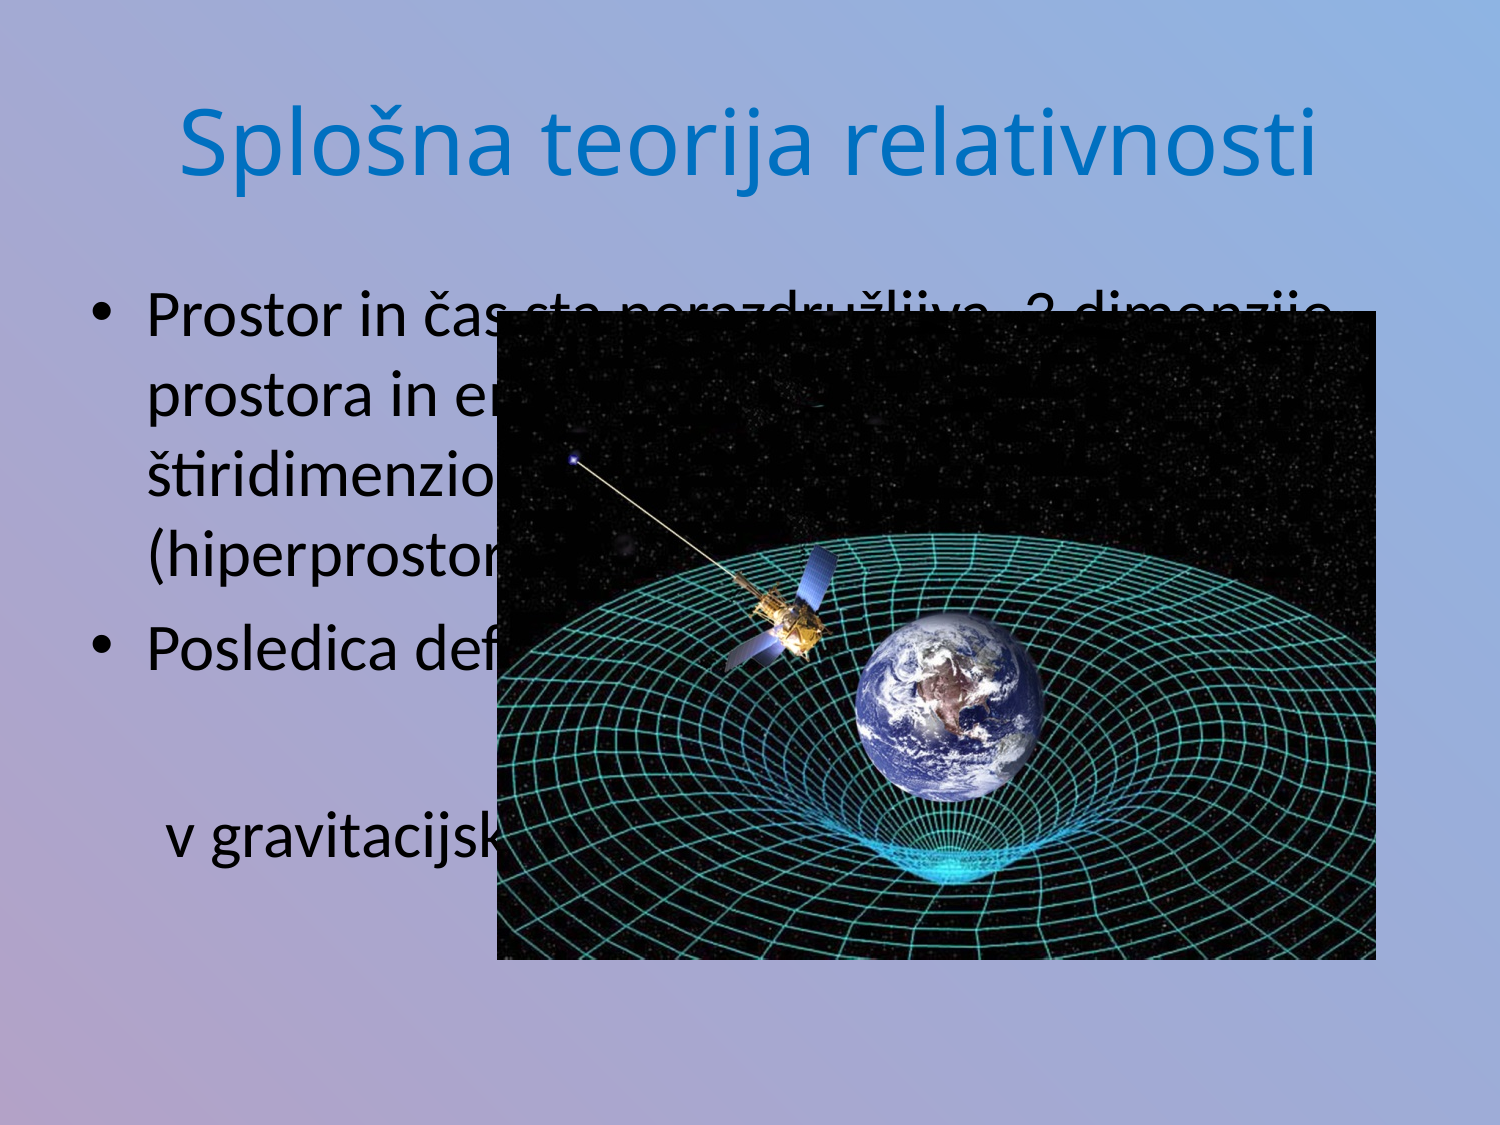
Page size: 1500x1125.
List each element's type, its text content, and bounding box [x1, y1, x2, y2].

list Prostor in čas sta nerazdružljiva, 3 dimenzije prostora in ena dimenzija časa tvorijo štiridimenzionalno mešanico prostor-čas (hiperprostori) Posledica deformacij le-tega je gravitacija v gravitacijskem polju teče čas počasneje [75, 262, 1425, 1005]
title Splošna teorija relativnosti [75, 45, 1425, 233]
picture [496, 311, 1377, 960]
